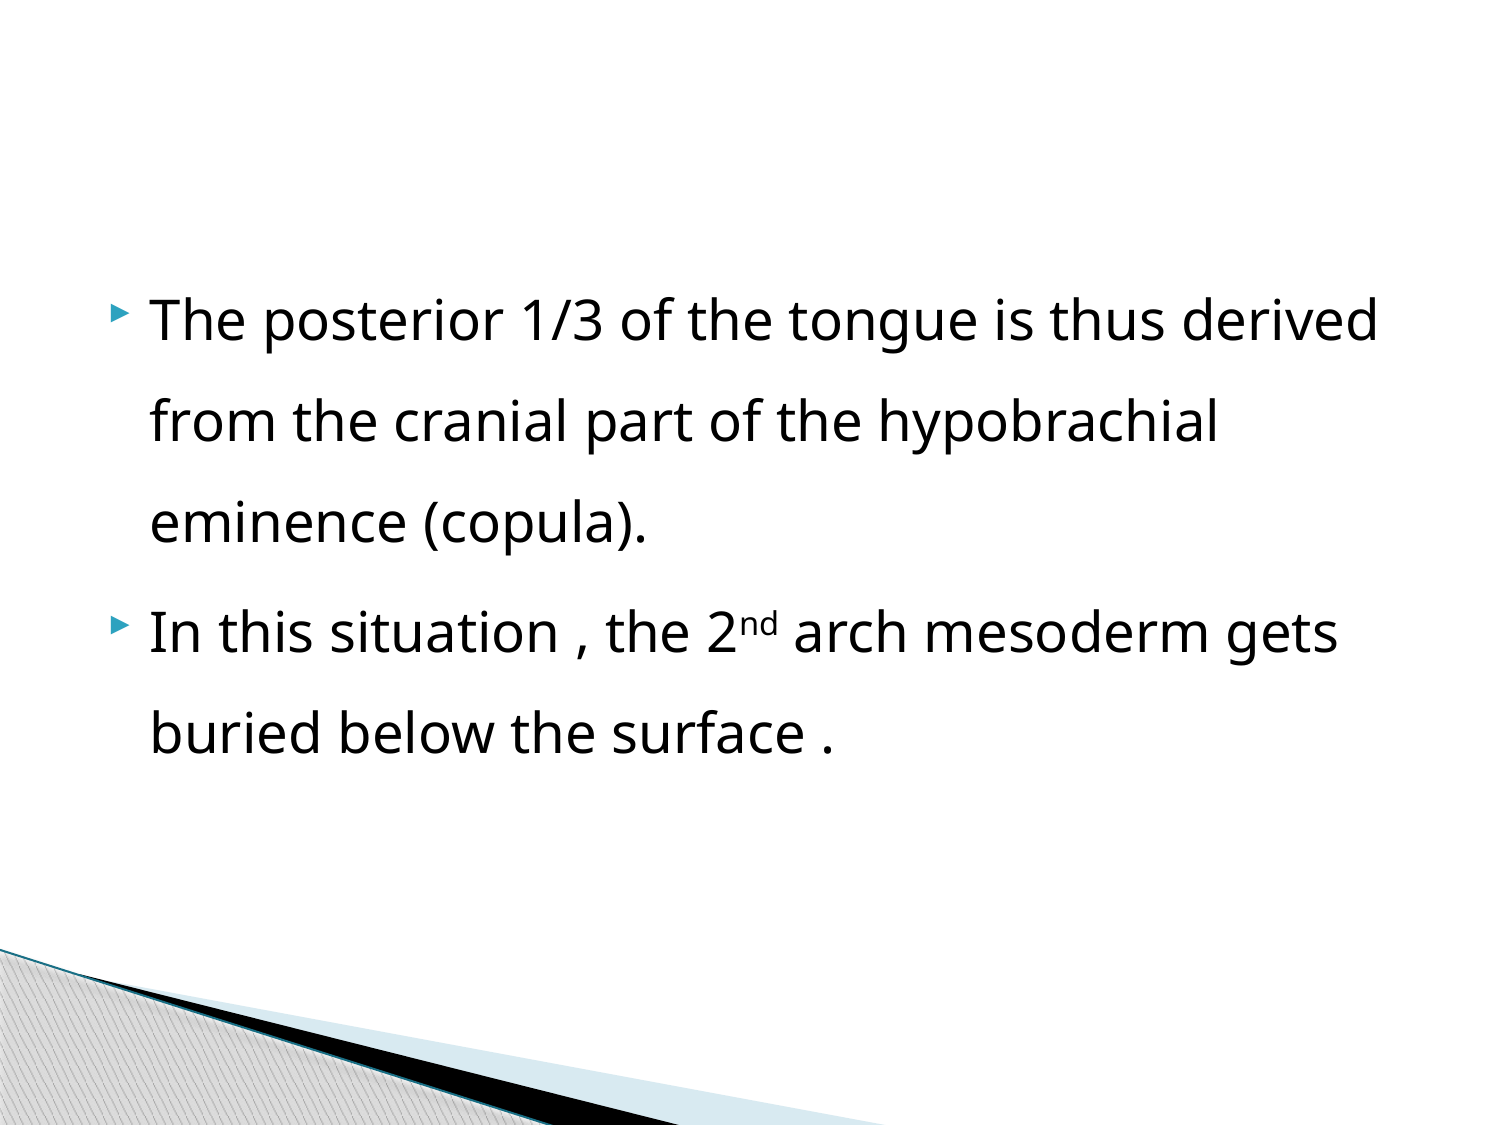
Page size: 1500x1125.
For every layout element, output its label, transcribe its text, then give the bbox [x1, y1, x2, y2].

list The posterior 1/3 of the tongue is thus derived from the cranial part of the hypobrachial eminence (copula). In this situation , the 2nd arch mesoderm gets buried below the surface . [75, 243, 1425, 986]
